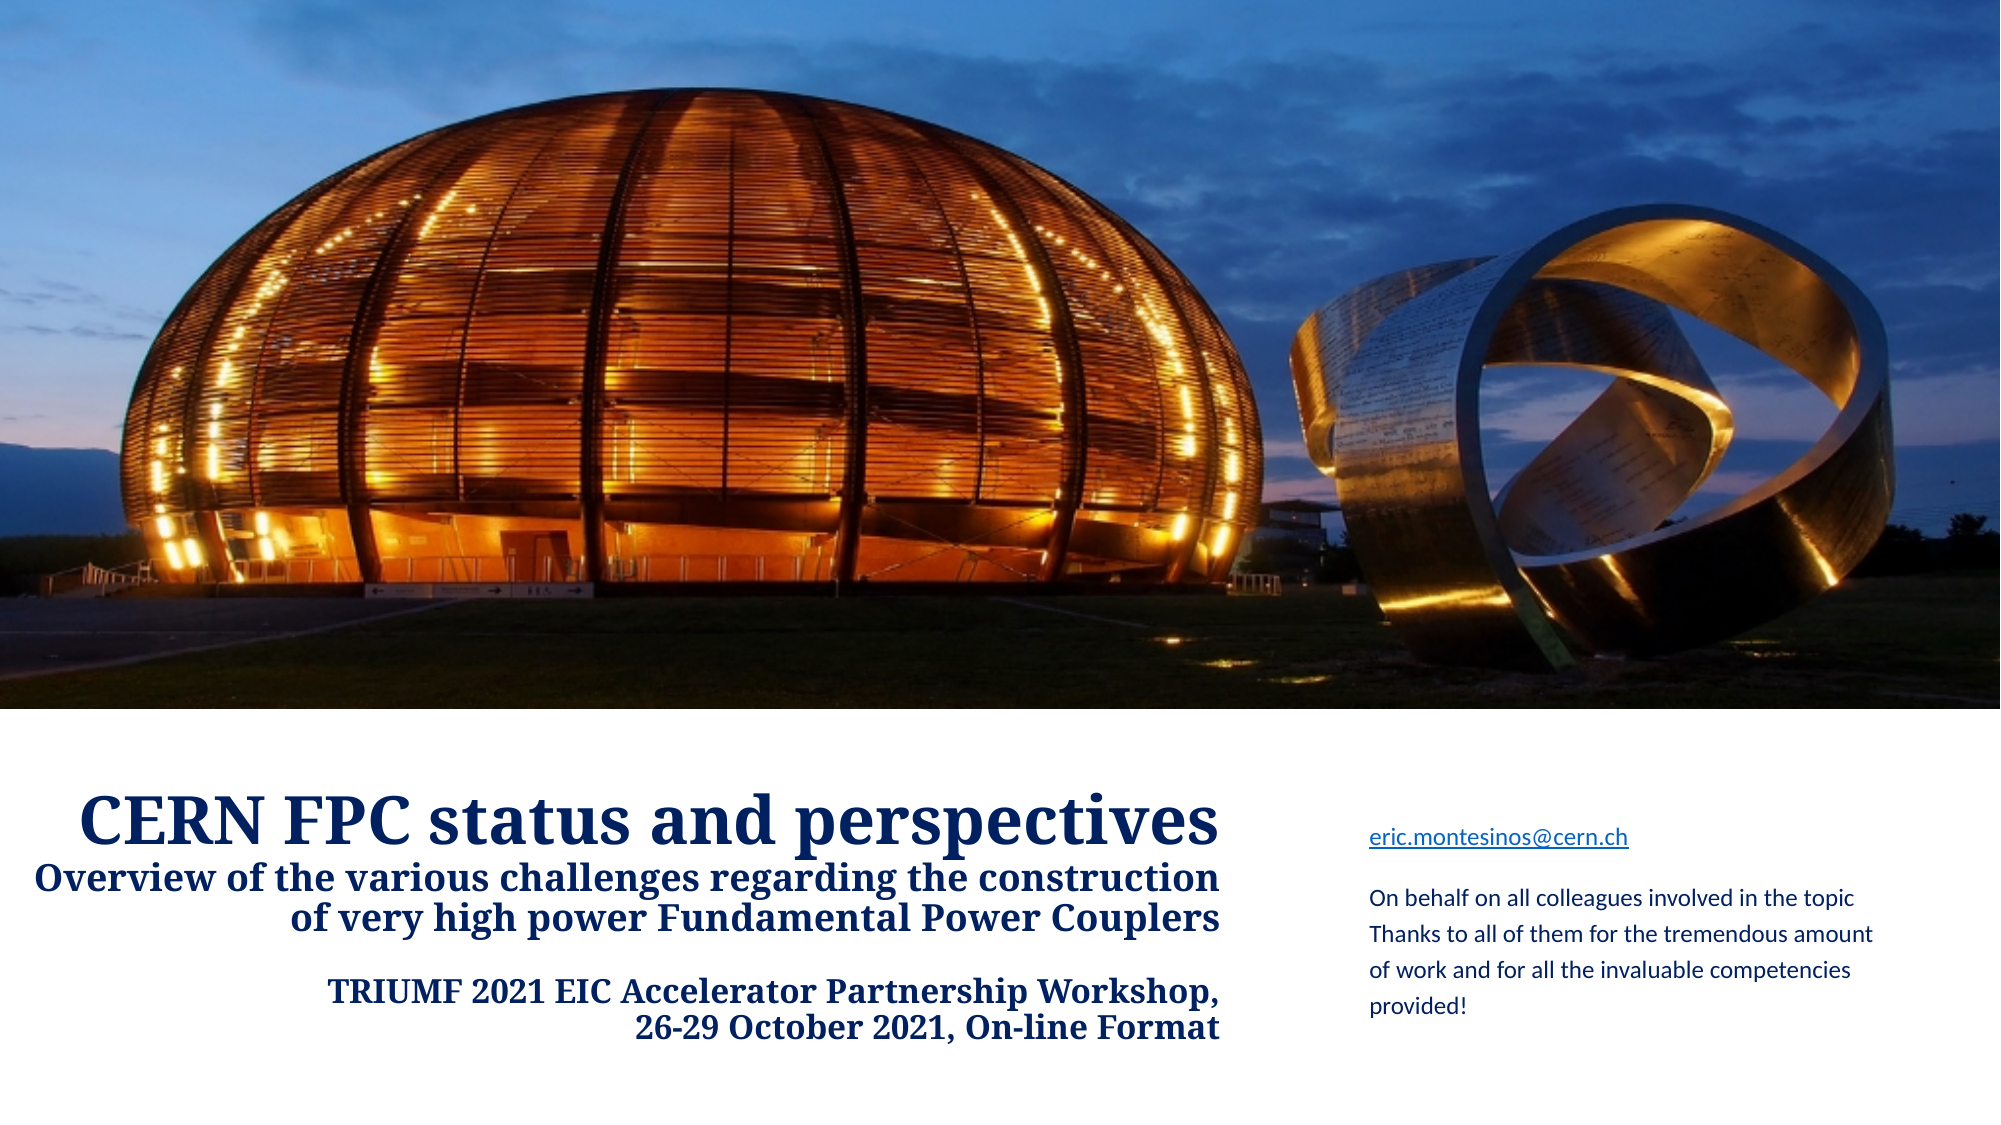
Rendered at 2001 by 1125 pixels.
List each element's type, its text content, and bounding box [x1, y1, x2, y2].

title CERN FPC status and perspectives Overview of the various challenges regarding the construction of very high power Fundamental Power Couplers TRIUMF 2021 EIC Accelerator Partnership Workshop, 26-29 October 2021, On-line Format [0, 709, 1237, 1125]
picture [0, 0, 2000, 709]
subtitle eric.montesinos@cern.ch On behalf on all colleagues involved in the topic Thanks to all of them for the tremendous amount of work and for all the invaluable competencies provided! [1354, 709, 1910, 1125]
